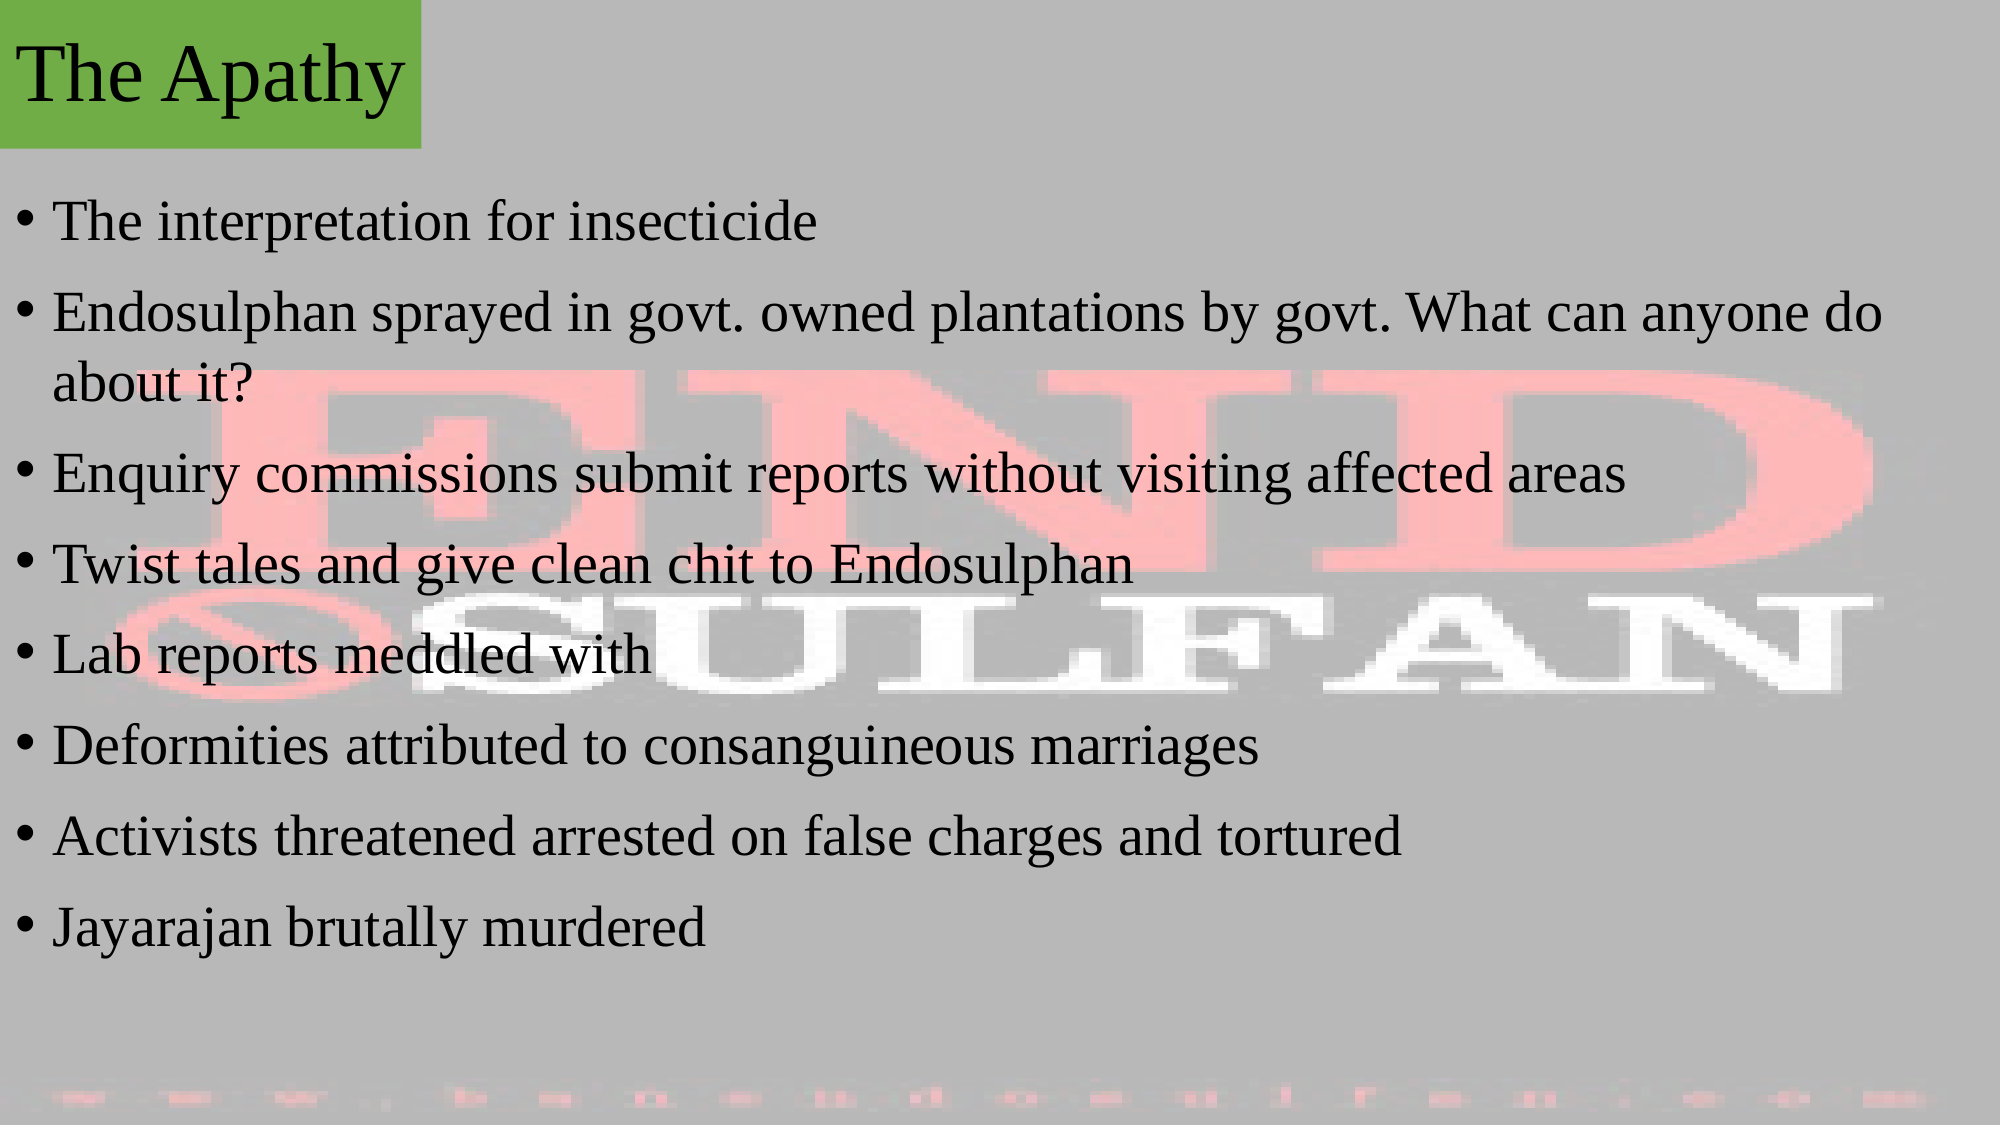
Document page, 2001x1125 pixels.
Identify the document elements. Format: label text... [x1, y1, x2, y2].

title The Apathy [0, 0, 422, 149]
list The interpretation for insecticide Endosulphan sprayed in govt. owned plantations by govt. What can anyone do about it? Enquiry commissions submit reports without visiting affected areas Twist tales and give clean chit to Endosulphan Lab reports meddled with Deformities attributed to consanguineous marriages Activists threatened arrested on false charges and tortured Jayarajan brutally murdered [0, 174, 2000, 1125]
